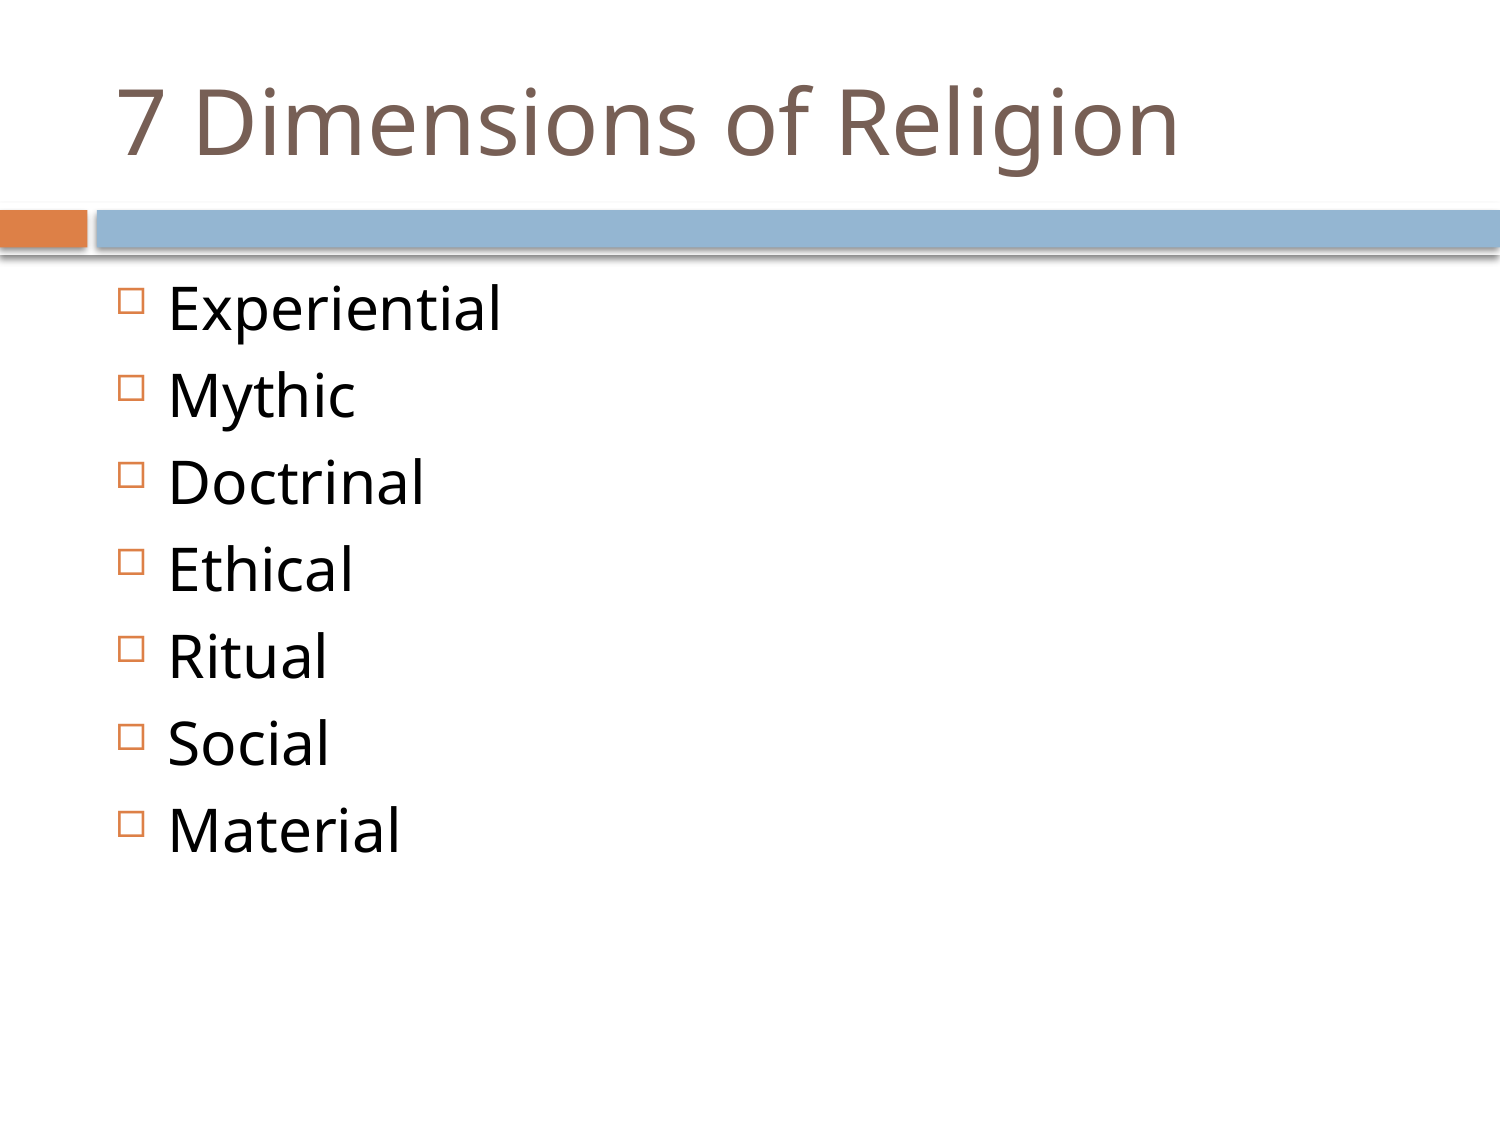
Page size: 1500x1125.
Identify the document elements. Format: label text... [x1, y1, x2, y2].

title 7 Dimensions of Religion [100, 37, 1438, 200]
list Experiential Mythic Doctrinal Ethical Ritual Social Material [100, 262, 1438, 1000]
